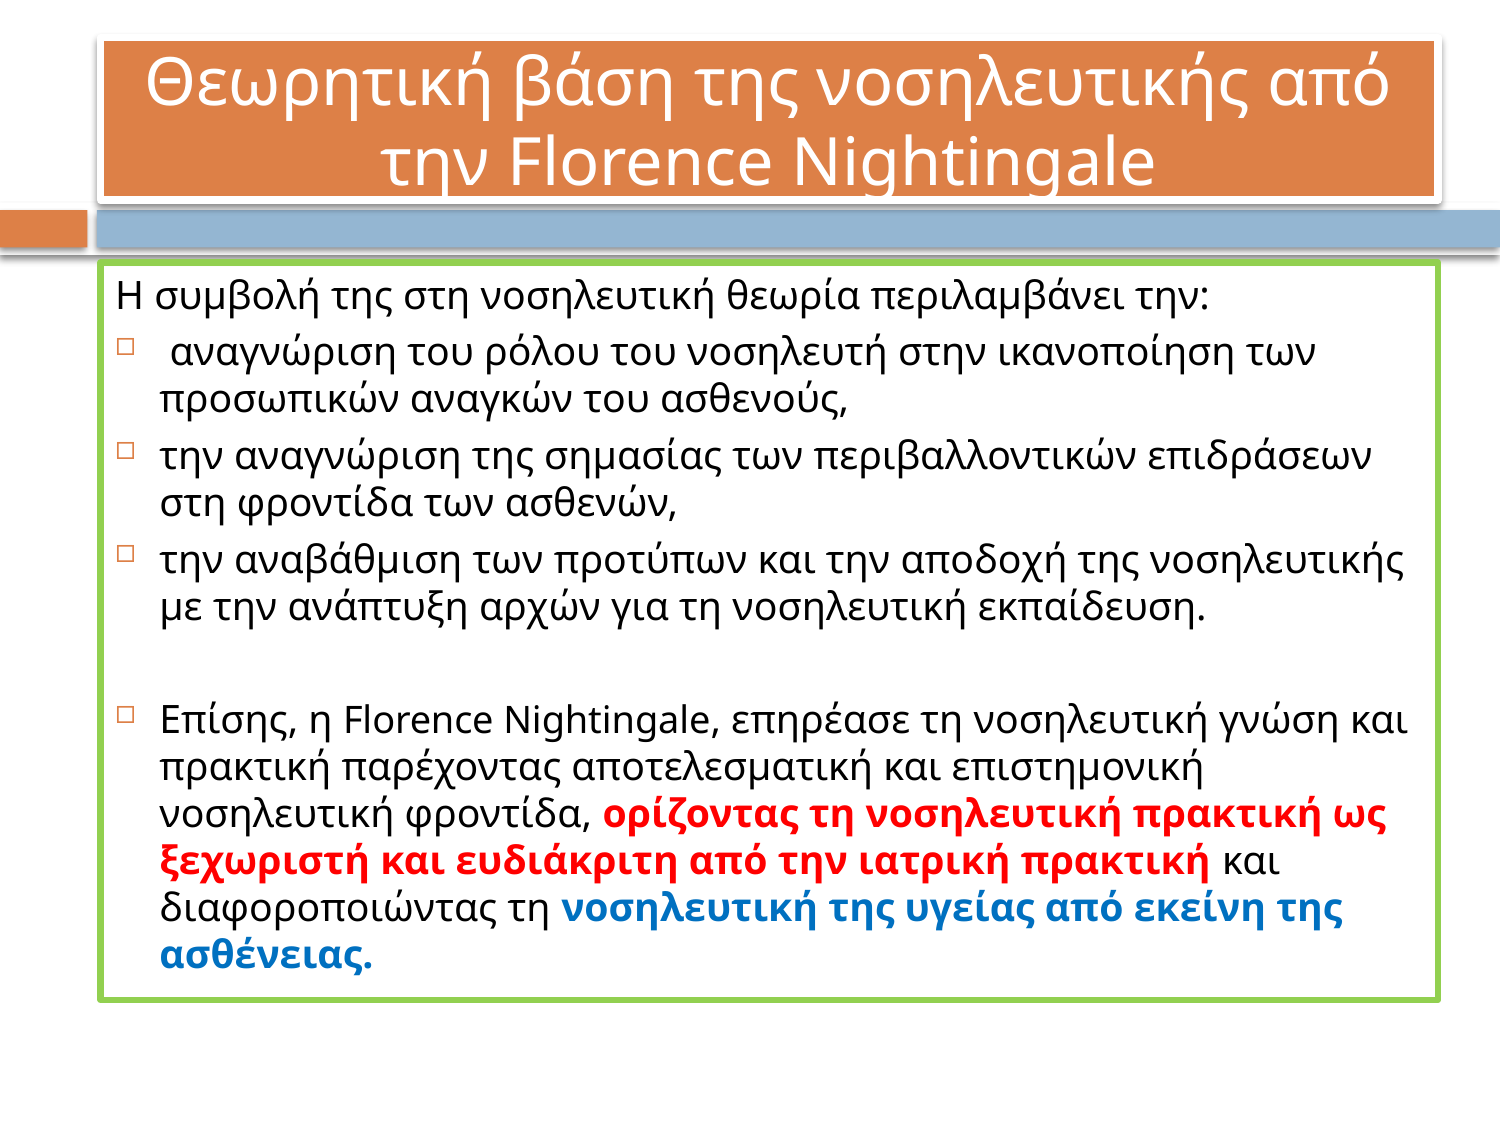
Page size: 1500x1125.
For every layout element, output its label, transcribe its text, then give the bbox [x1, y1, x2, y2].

list Η συμβολή της στη νοσηλευτική θεωρία περιλαμβάνει την: αναγνώριση του ρόλου του νοσηλευτή στην ικανοποίηση των προσωπικών αναγκών του ασθενούς, την αναγνώριση της σημασίας των περιβαλλοντικών επιδράσεων στη φροντίδα των ασθενών, την αναβάθμιση των προτύπων και την αποδοχή της νοσηλευτικής με την ανάπτυξη αρχών για τη νοσηλευτική εκπαίδευση. Επίσης, η Florence Nightingale, επηρέασε τη νοσηλευτική γνώση και πρακτική παρέχοντας αποτελεσματική και επιστημονική νοσηλευτική φροντίδα, ορίζοντας τη νοσηλευτική πρακτική ως ξεχωριστή και ευδιάκριτη από την ιατρική πρακτική και διαφοροποιώντας τη νοσηλευτική της υγείας από εκείνη της ασθένειας. [100, 262, 1438, 1000]
title Θεωρητική βάση της νοσηλευτικής από την Florence Nightingale [97, 34, 1442, 204]
